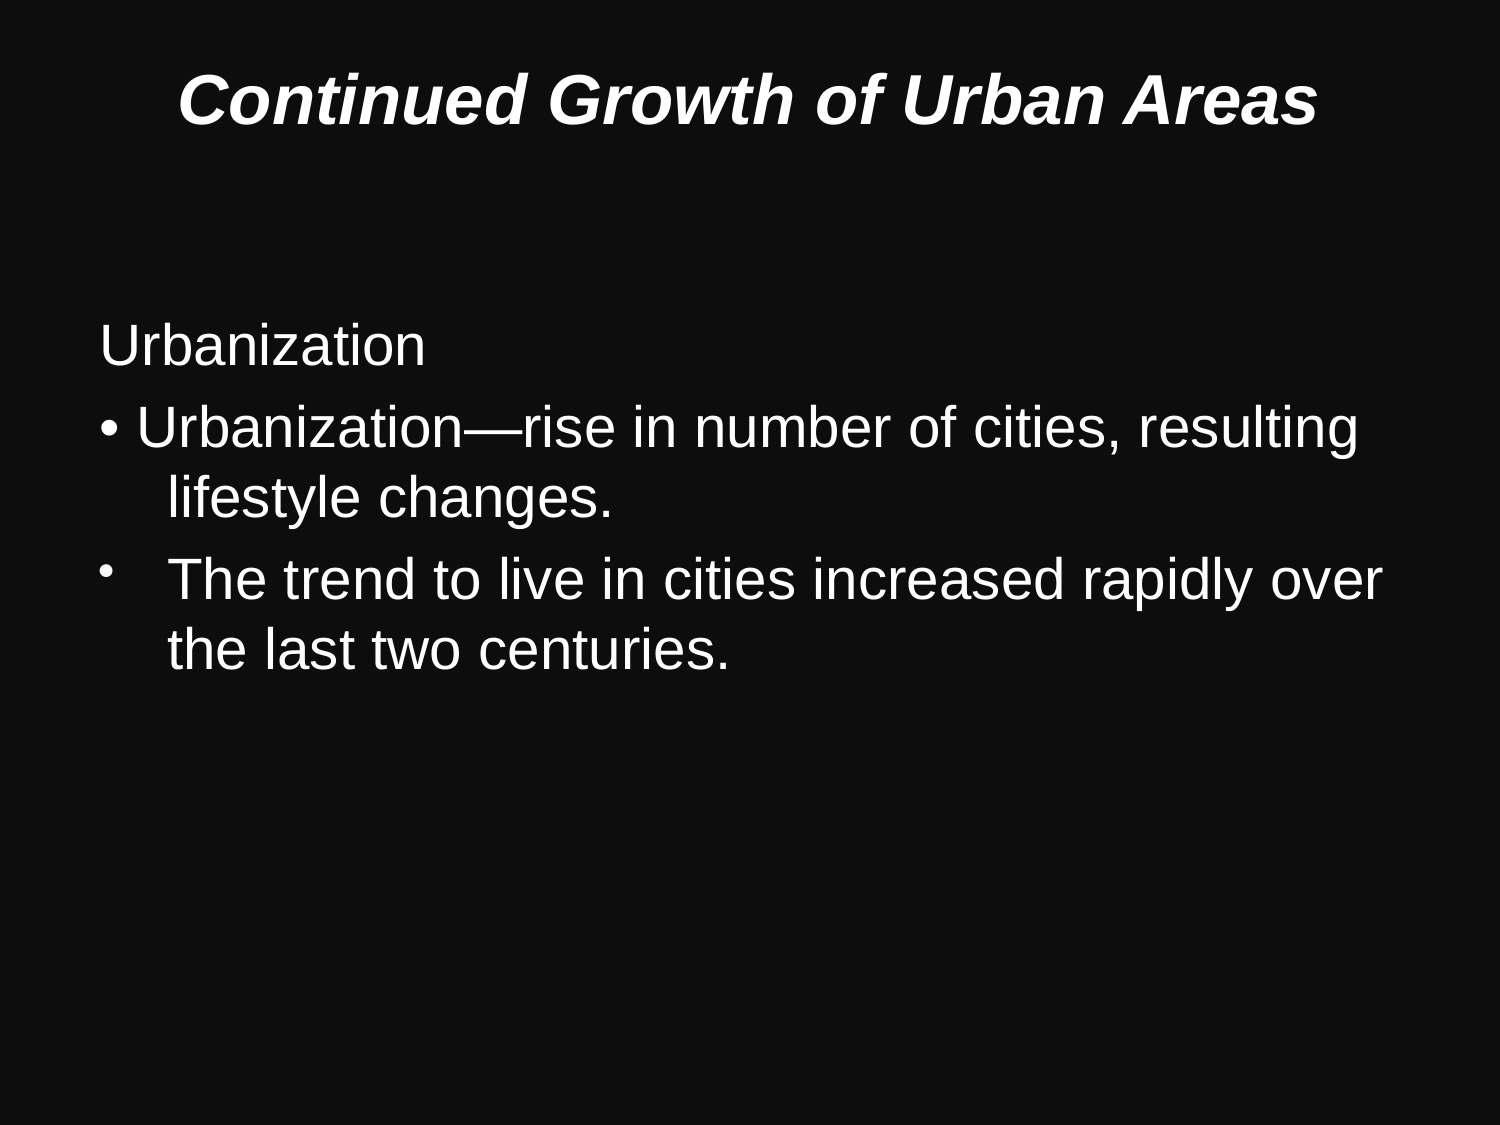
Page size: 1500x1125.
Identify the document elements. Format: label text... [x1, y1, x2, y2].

title Continued Growth of Urban Areas [75, 45, 1425, 233]
list Urbanization • Urbanization—rise in number of cities, resulting lifestyle changes. The trend to live in cities increased rapidly over the last two centuries. [62, 299, 1413, 725]
